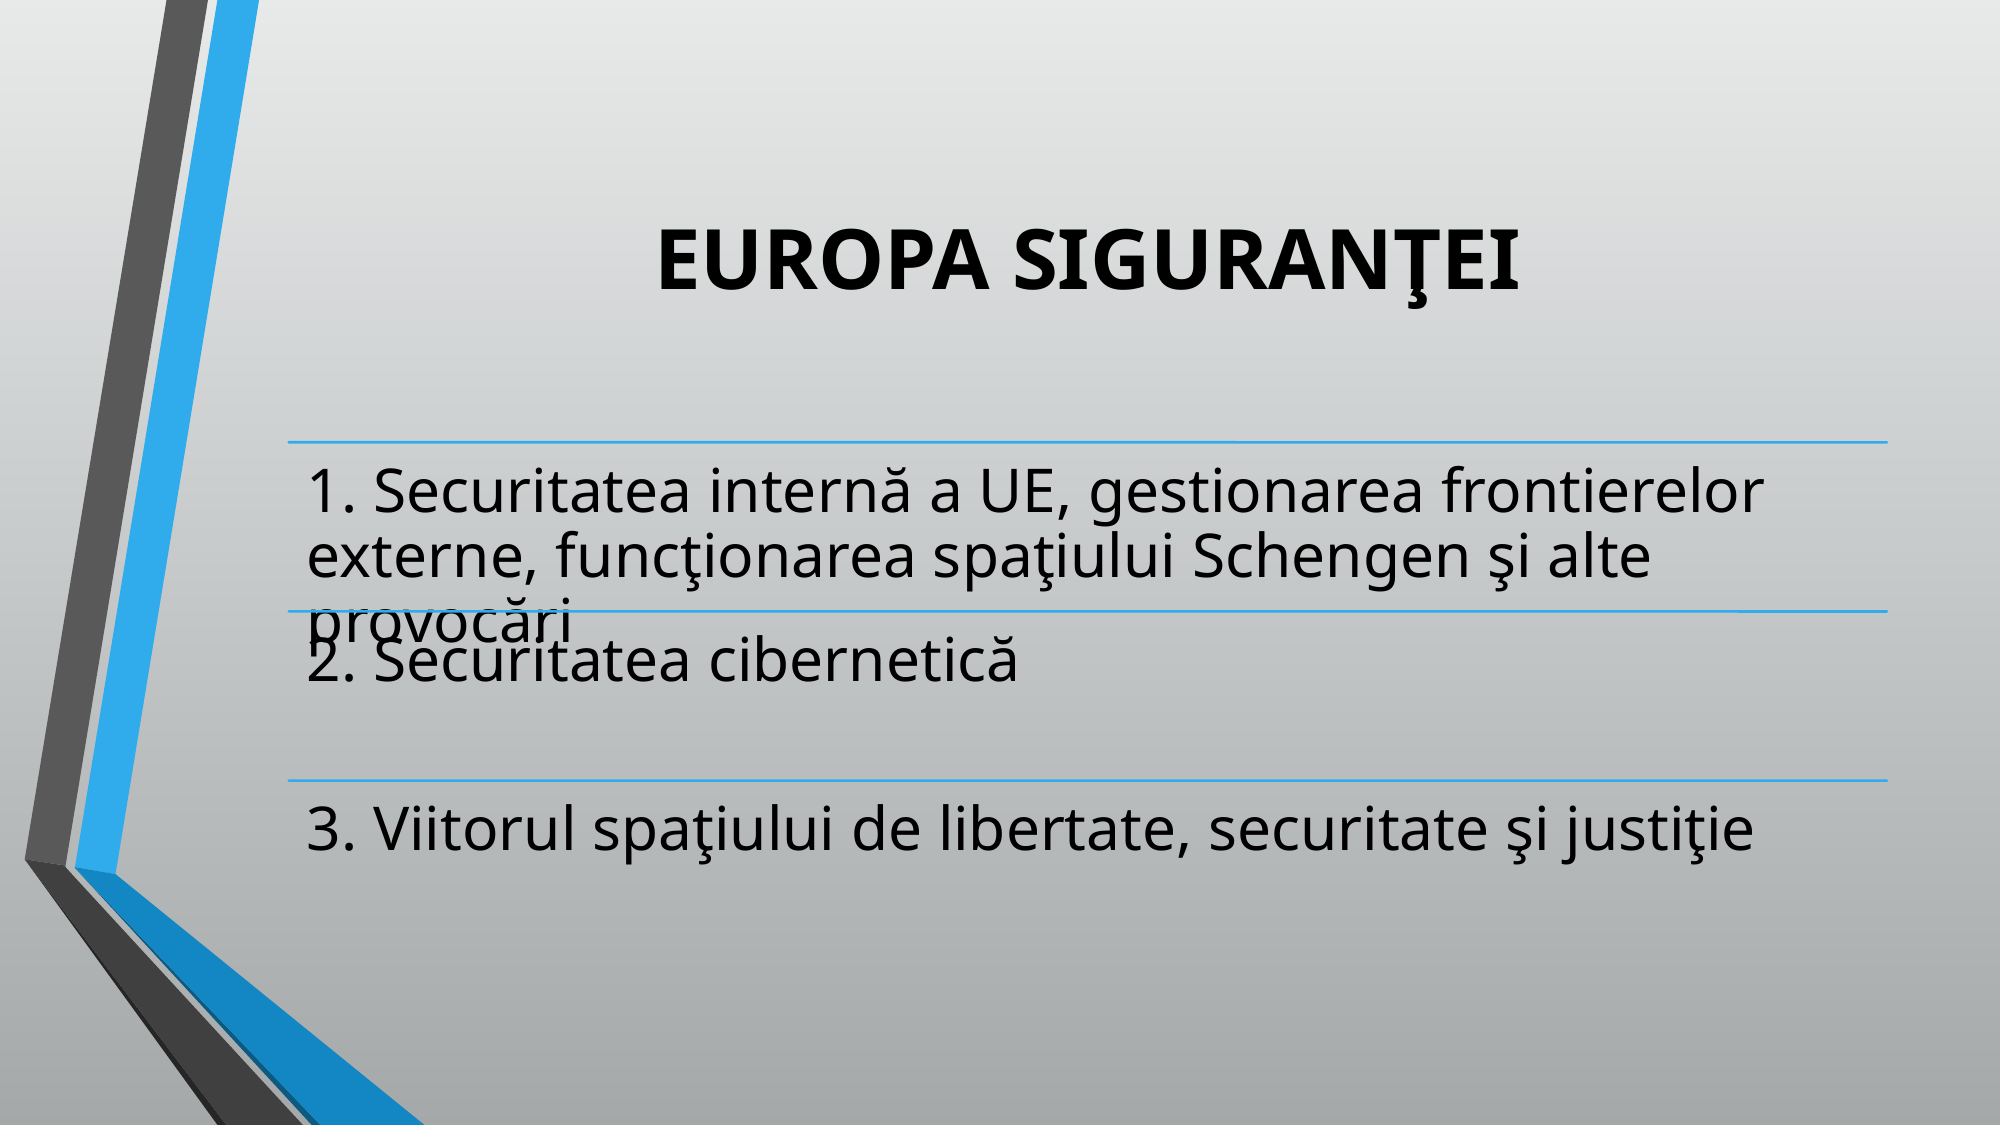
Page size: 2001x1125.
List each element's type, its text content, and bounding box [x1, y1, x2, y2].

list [288, 441, 1888, 951]
title EUROPA SIGURANŢEI [288, 112, 1887, 400]
